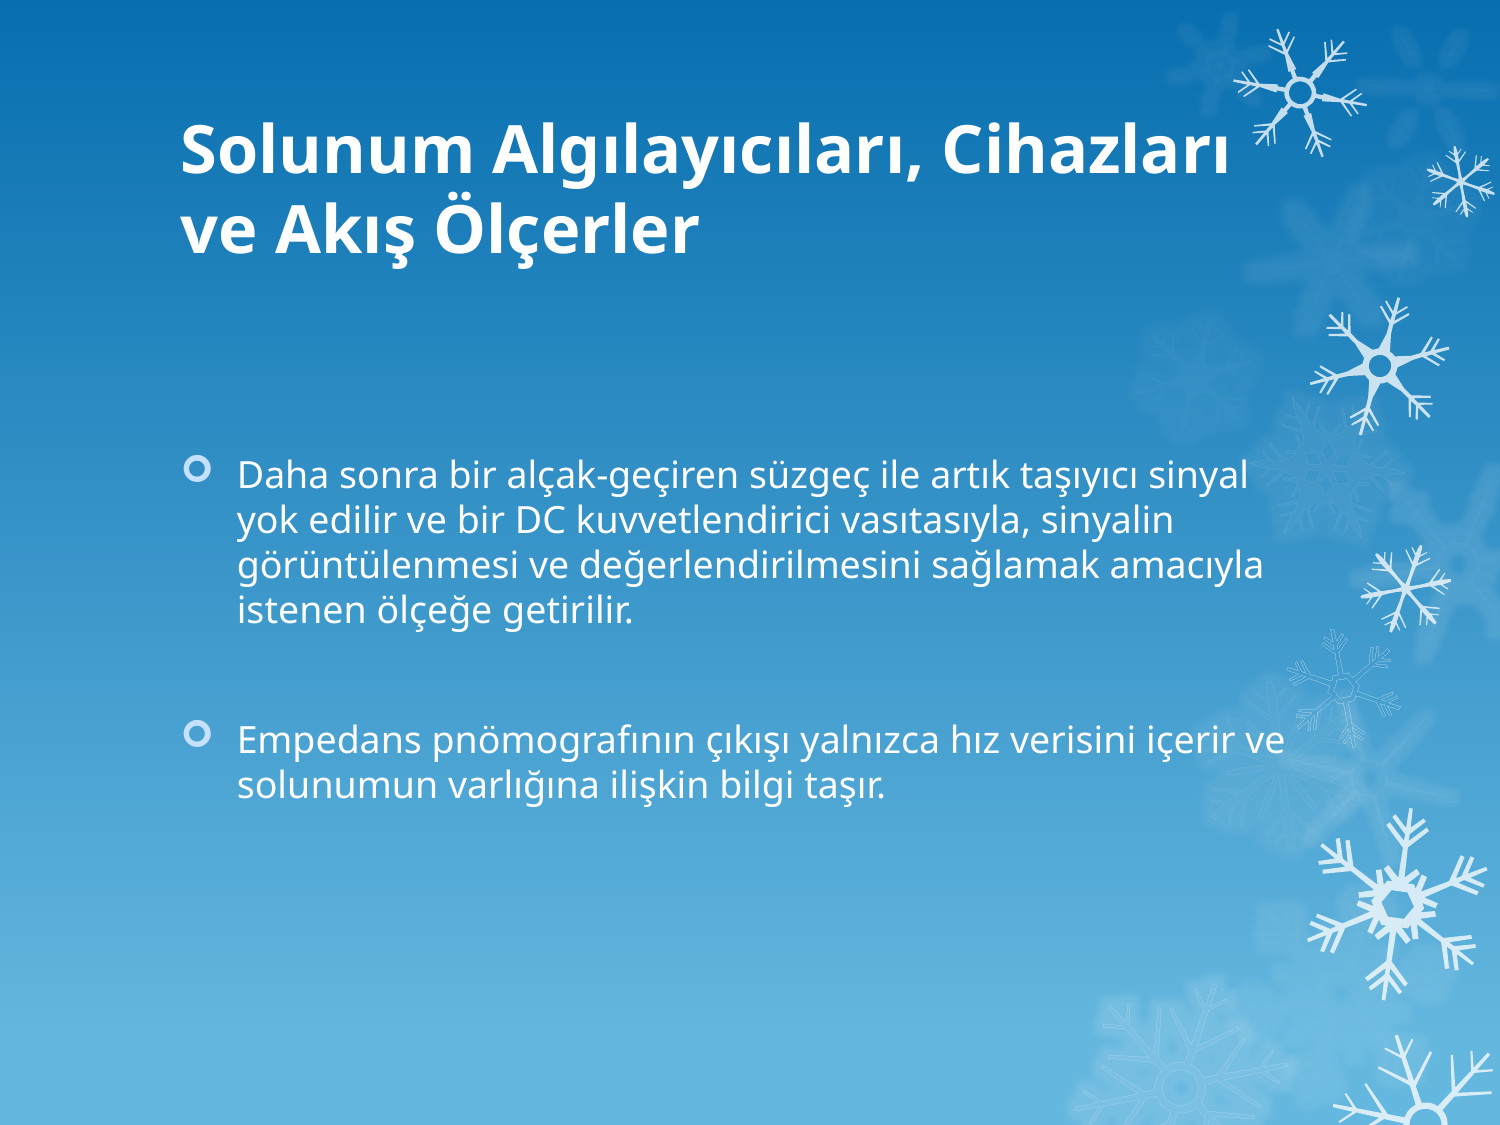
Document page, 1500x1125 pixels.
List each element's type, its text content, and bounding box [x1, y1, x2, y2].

title Solunum Algılayıcıları, Cihazları ve Akış Ölçerler [165, 110, 1335, 263]
list Daha sonra bir alçak-geçiren süzgeç ile artık taşıyıcı sinyal yok edilir ve bir DC kuvvetlendirici vasıtasıyla, sinyalin görüntülenmesi ve değerlendirilmesini sağlamak amacıyla istenen ölçeğe getirilir. Empedans pnömografının çıkışı yalnızca hız verisini içerir ve solunumun varlığına ilişkin bilgi taşır. [165, 296, 1335, 962]
